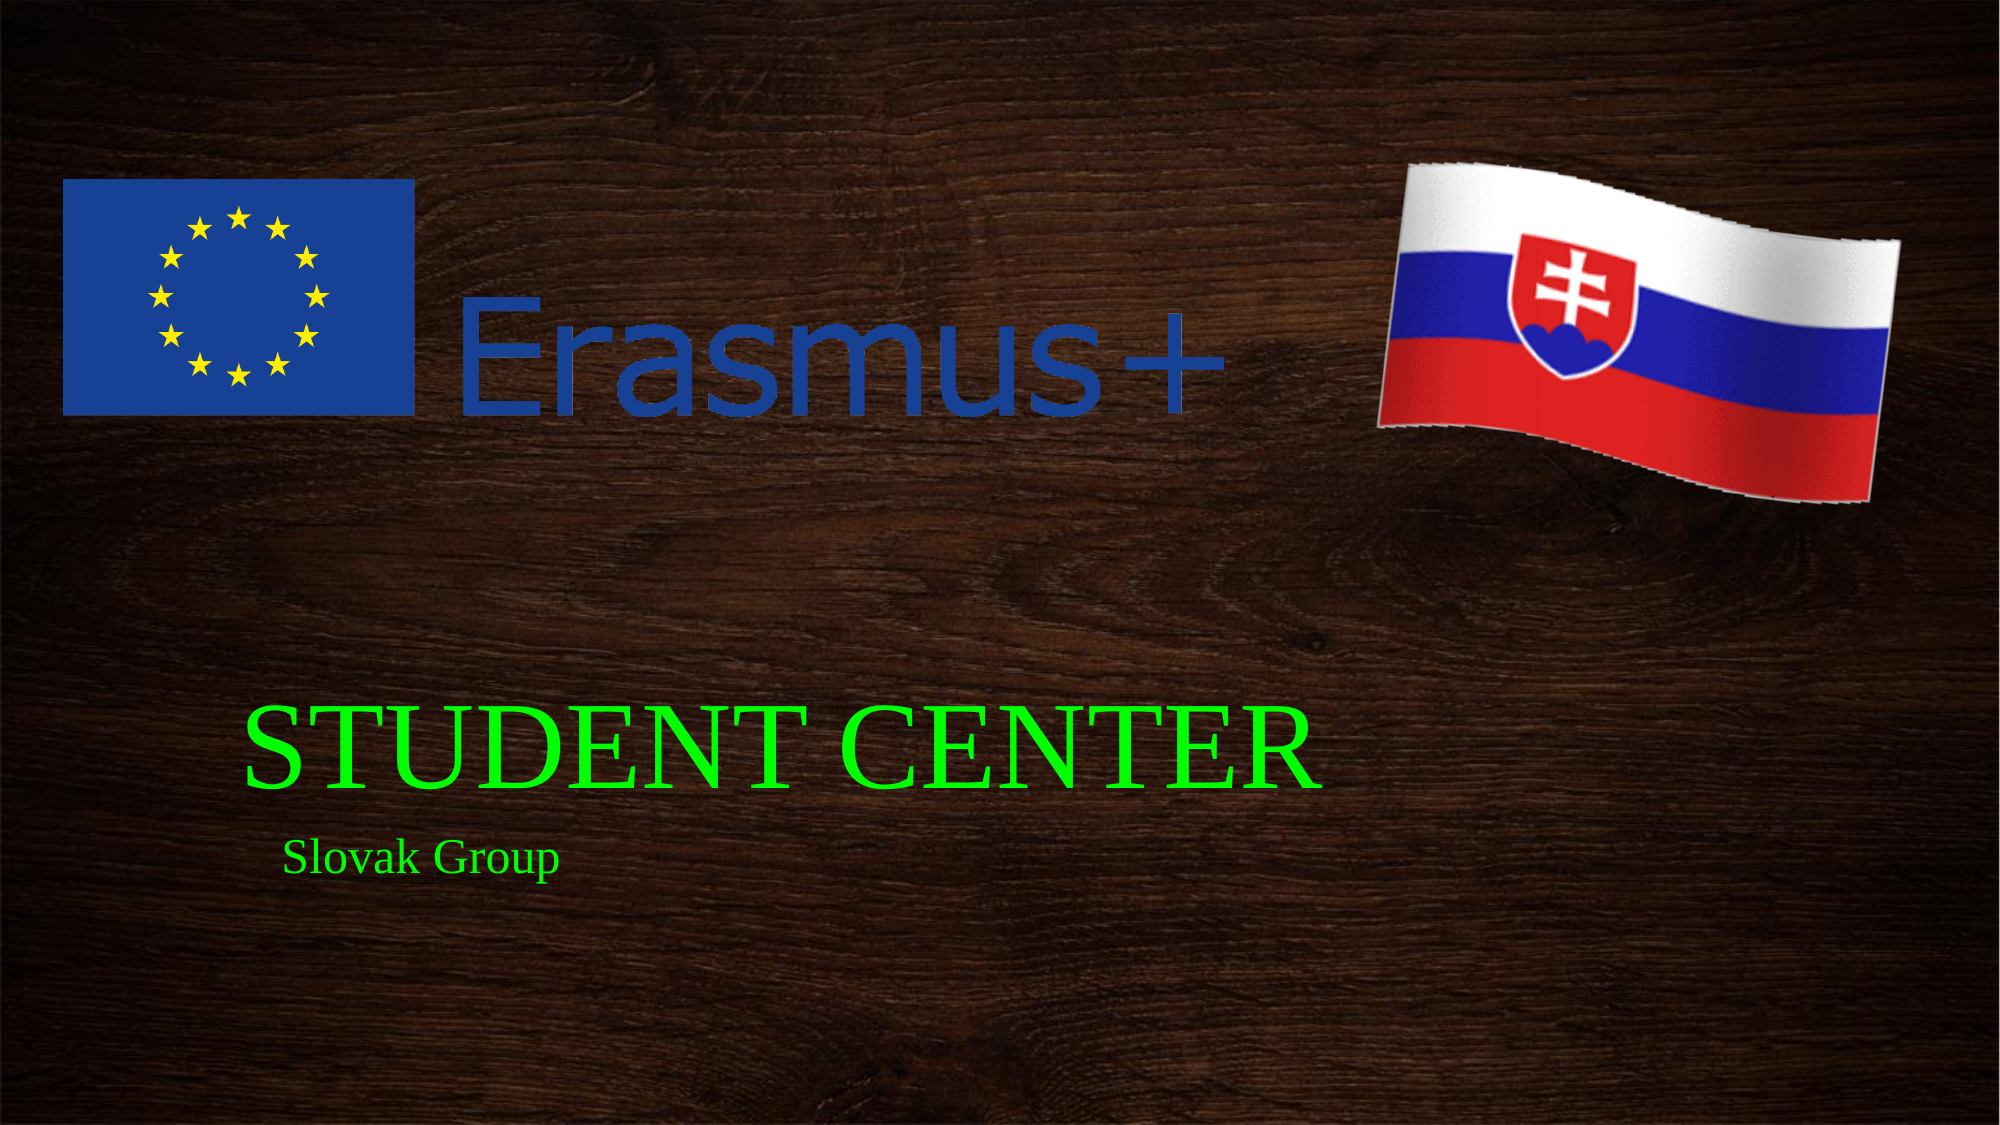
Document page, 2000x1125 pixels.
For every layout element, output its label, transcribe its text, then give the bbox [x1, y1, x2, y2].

picture [0, 0, 2000, 1125]
subtitle Slovak Group [266, 823, 1442, 986]
title STUDENT CENTER [224, 298, 1675, 824]
